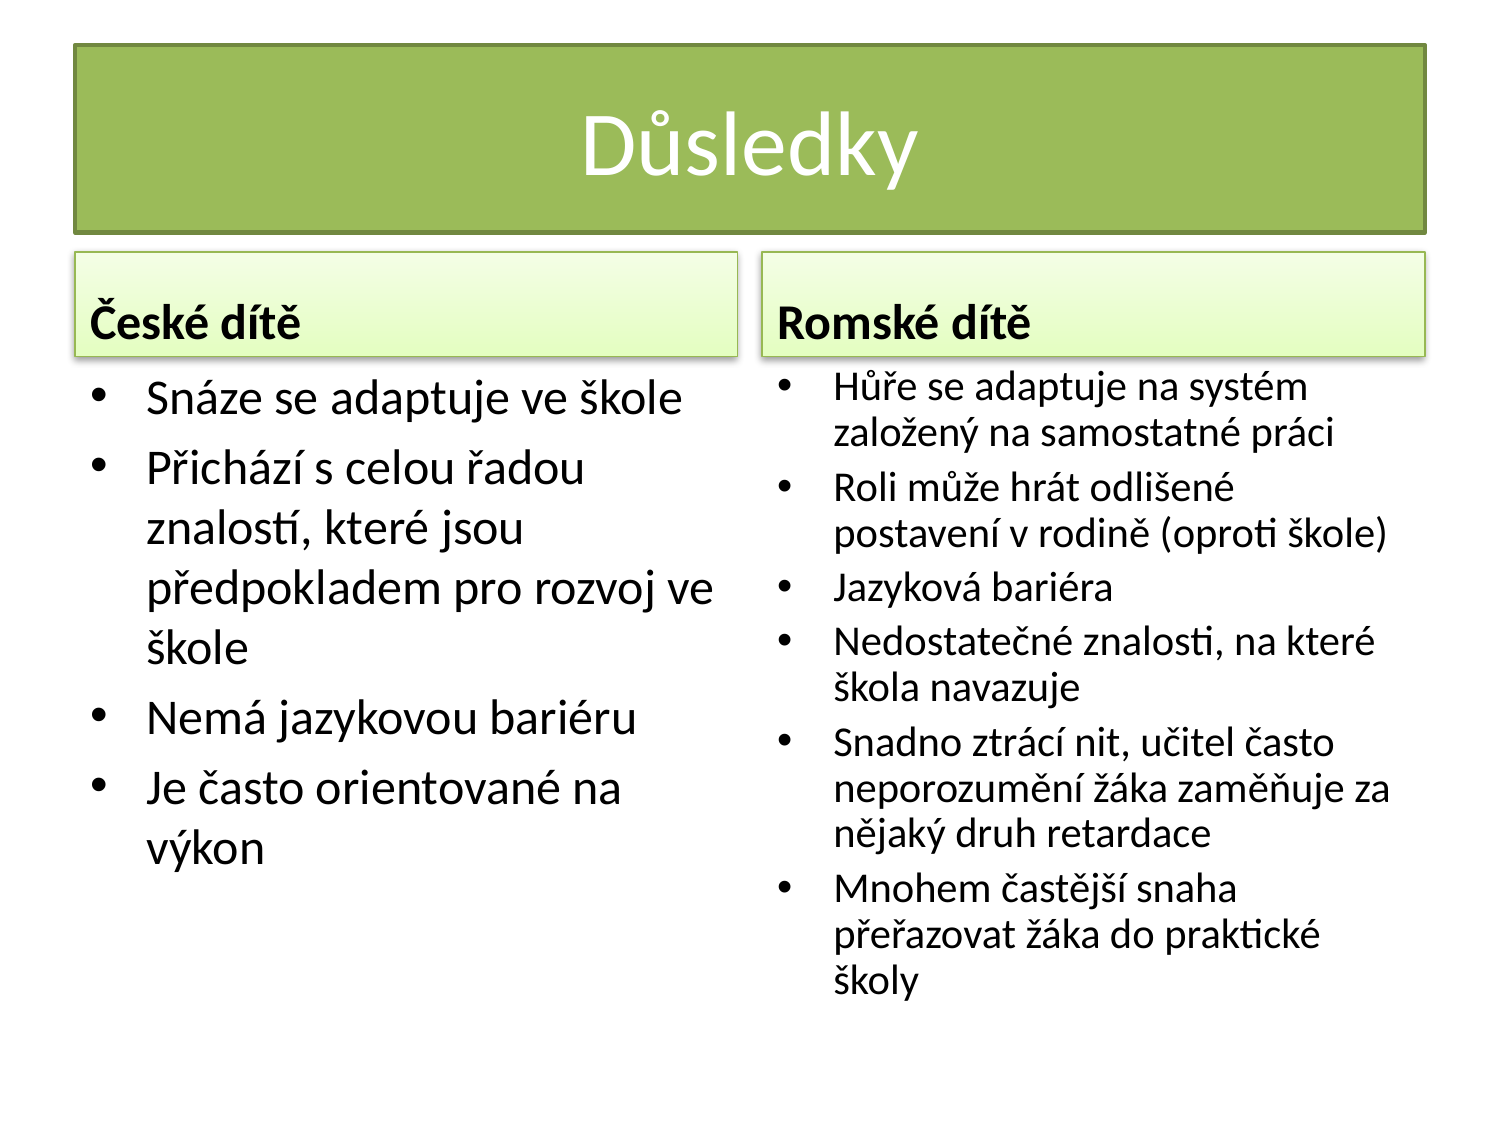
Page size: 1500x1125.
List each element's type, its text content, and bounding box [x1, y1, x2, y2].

list České dítě [75, 251, 738, 356]
list Romské dítě [761, 251, 1425, 356]
title Důsledky [75, 45, 1425, 233]
list Snáze se adaptuje ve škole Přichází s celou řadou znalostí, které jsou předpokladem pro rozvoj ve škole Nemá jazykovou bariéru Je často orientované na výkon [75, 356, 738, 1005]
list Hůře se adaptuje na systém založený na samostatné práci Roli může hrát odlišené postavení v rodině (oproti škole) Jazyková bariéra Nedostatečné znalosti, na které škola navazuje Snadno ztrácí nit, učitel často neporozumění žáka zaměňuje za nějaký druh retardace Mnohem častější snaha přeřazovat žáka do praktické školy [761, 356, 1425, 1005]
